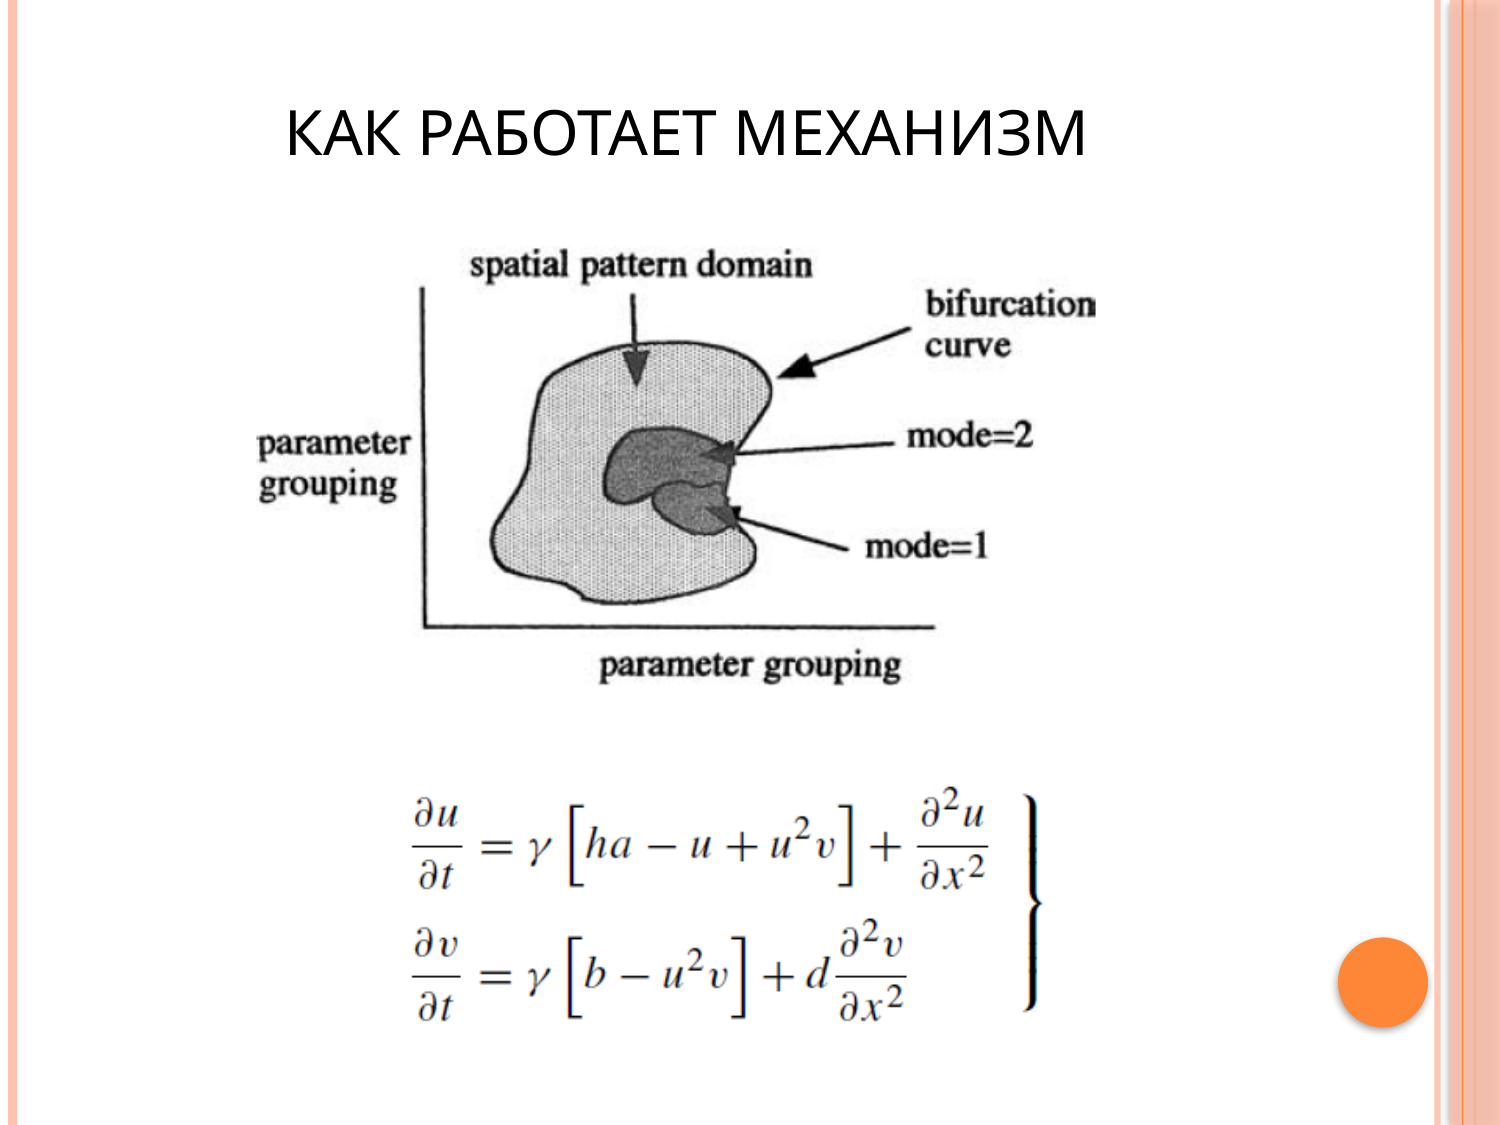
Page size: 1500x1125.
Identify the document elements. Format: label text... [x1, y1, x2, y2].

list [229, 219, 1150, 697]
title Как работает механизм [75, 45, 1300, 176]
picture [336, 774, 1058, 1050]
